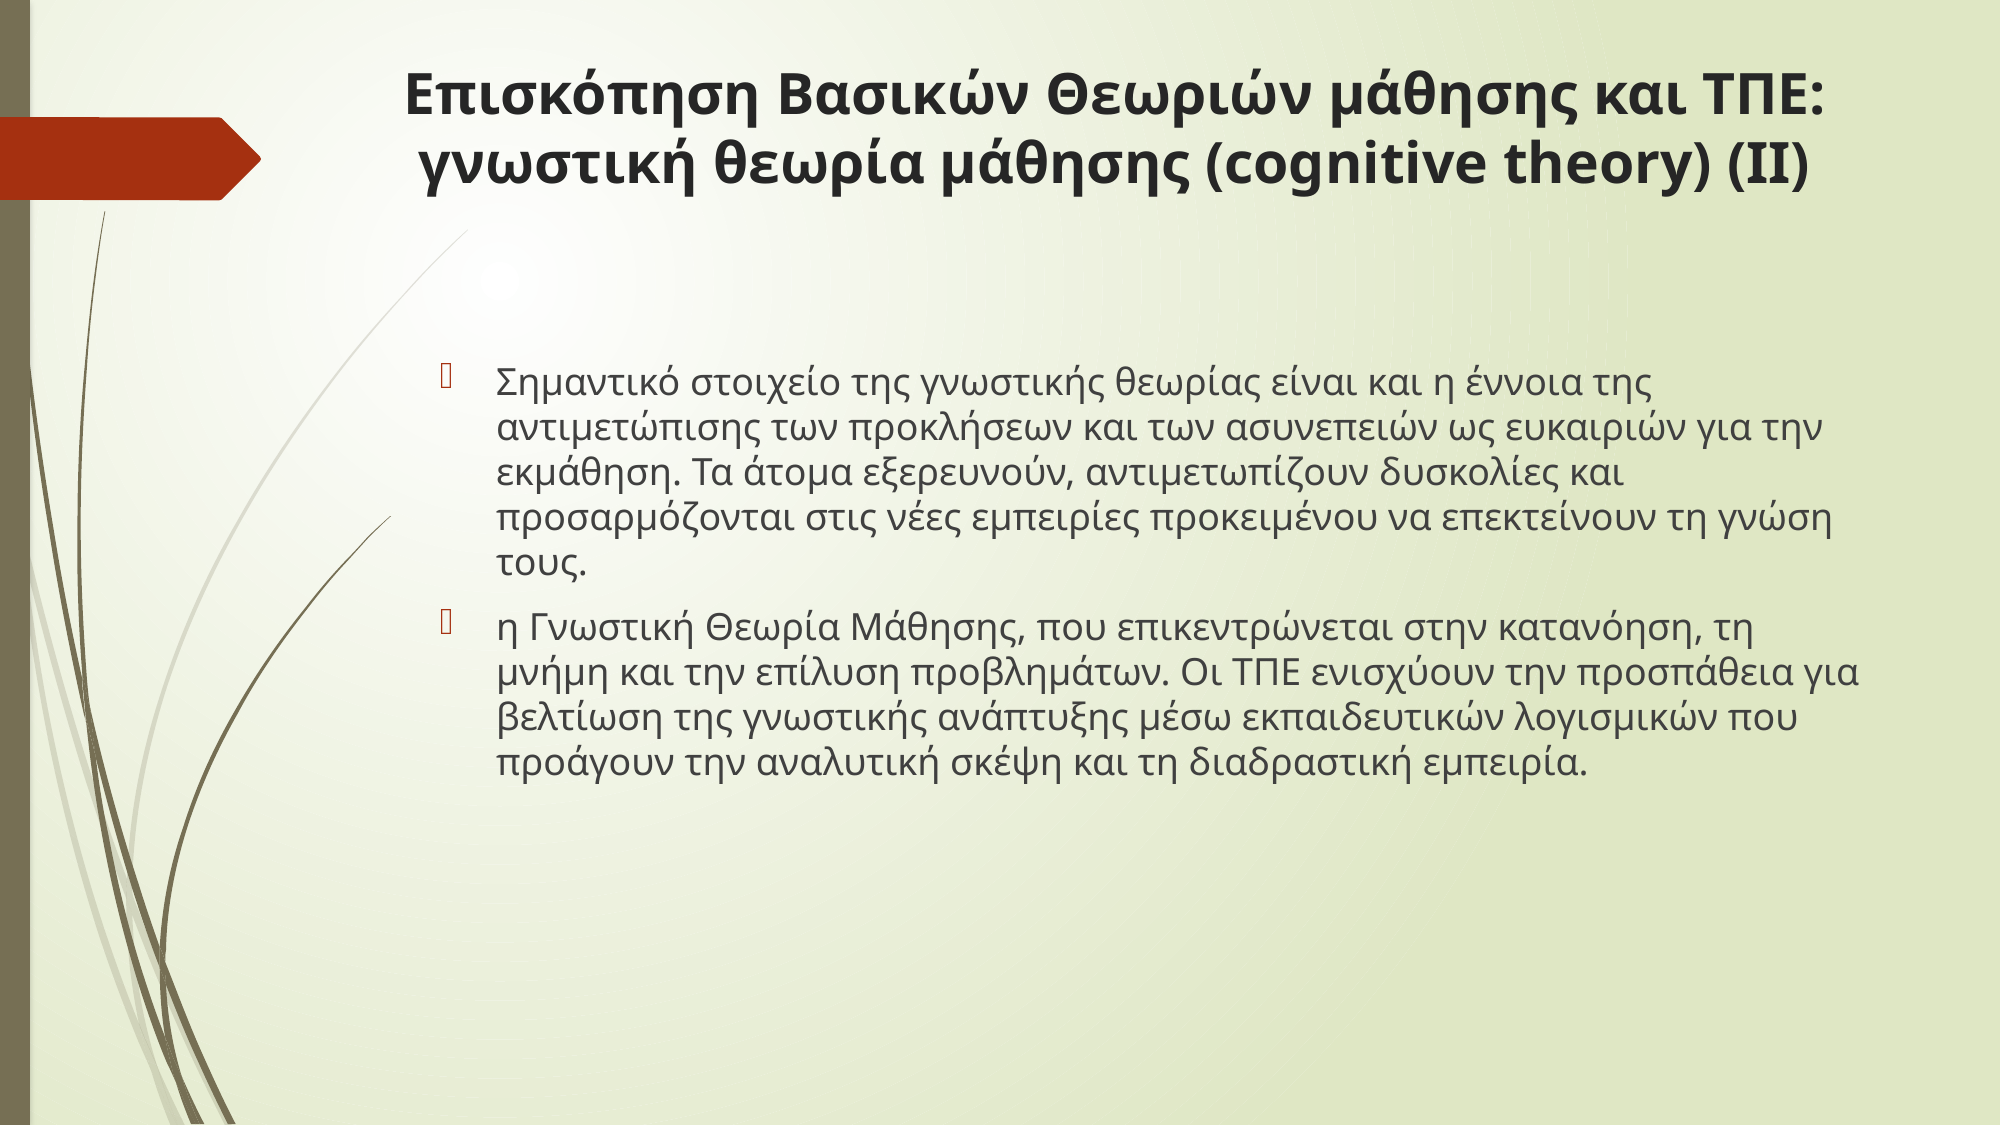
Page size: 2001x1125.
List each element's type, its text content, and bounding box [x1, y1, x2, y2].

title Επισκόπηση Βασικών Θεωριών μάθησης και ΤΠΕ: γνωστική θεωρία μάθησης (cognitive theory) (ΙI) [383, 50, 1846, 261]
list Σημαντικό στοιχείο της γνωστικής θεωρίας είναι και η έννοια της αντιμετώπισης των προκλήσεων και των ασυνεπειών ως ευκαιριών για την εκμάθηση. Τα άτομα εξερευνούν, αντιμετωπίζουν δυσκολίες και προσαρμόζονται στις νέες εμπειρίες προκειμένου να επεκτείνουν τη γνώση τους. η Γνωστική Θεωρία Μάθησης, που επικεντρώνεται στην κατανόηση, τη μνήμη και την επίλυση προβλημάτων. Οι ΤΠΕ ενισχύουν την προσπάθεια για βελτίωση της γνωστικής ανάπτυξης μέσω εκπαιδευτικών λογισμικών που προάγουν την αναλυτική σκέψη και τη διαδραστική εμπειρία. [424, 350, 1888, 970]
